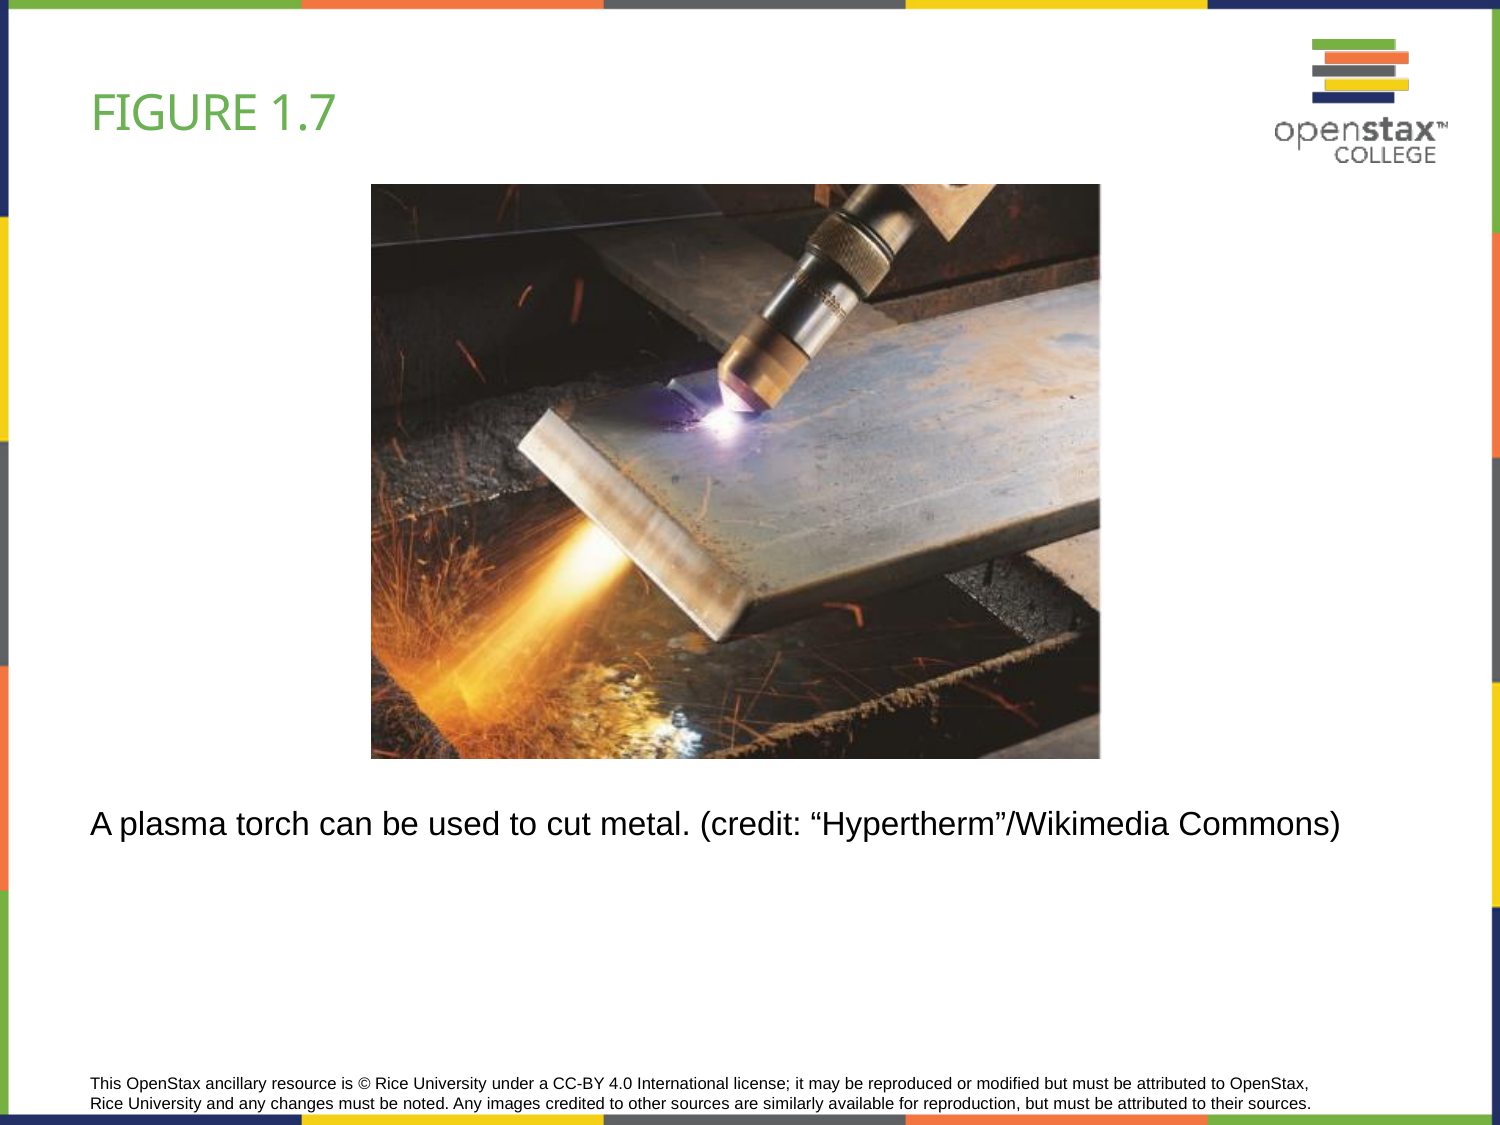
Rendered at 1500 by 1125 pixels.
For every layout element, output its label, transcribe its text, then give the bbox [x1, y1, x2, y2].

footer This OpenStax ancillary resource is © Rice University under a CC-BY 4.0 International license; it may be reproduced or modified but must be attributed to OpenStax, Rice University and any changes must be noted. Any images credited to other sources are similarly available for reproduction, but must be attributed to their sources. [75, 1065, 1352, 1112]
picture [0, 0, 1500, 1125]
list A plasma torch can be used to cut metal. (credit: “Hypertherm”/Wikimedia Commons) [75, 794, 1398, 986]
title Figure 1.7 [75, 39, 1274, 148]
